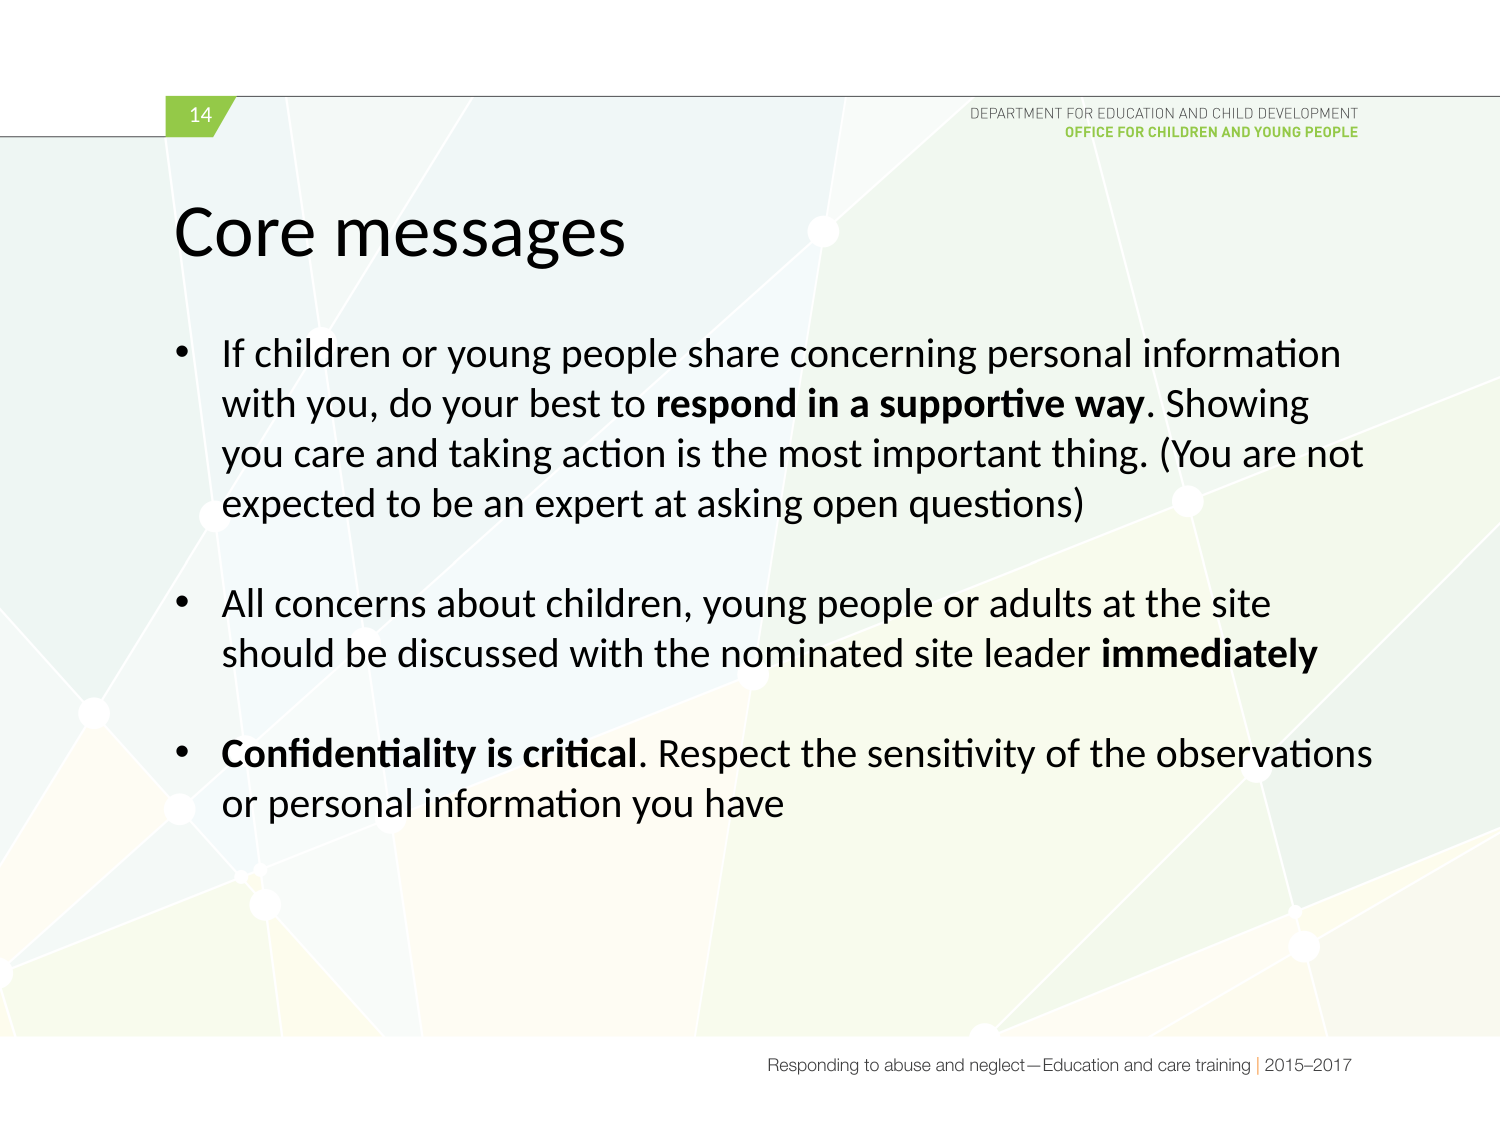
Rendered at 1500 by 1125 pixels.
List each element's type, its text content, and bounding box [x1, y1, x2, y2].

text_box Core messages [160, 173, 1365, 279]
slide_number 14 [159, 90, 243, 138]
text_box If children or young people share concerning personal information with you, do your best to respond in a supportive way. Showing you care and taking action is the most important thing. (You are not expected to be an expert at asking open questions) All concerns about children, young people or adults at the site should be discussed with the nominated site leader immediately Confidentiality is critical. Respect the sensitivity of the observations or personal information you have [160, 318, 1397, 834]
picture [0, 0, 1500, 1125]
